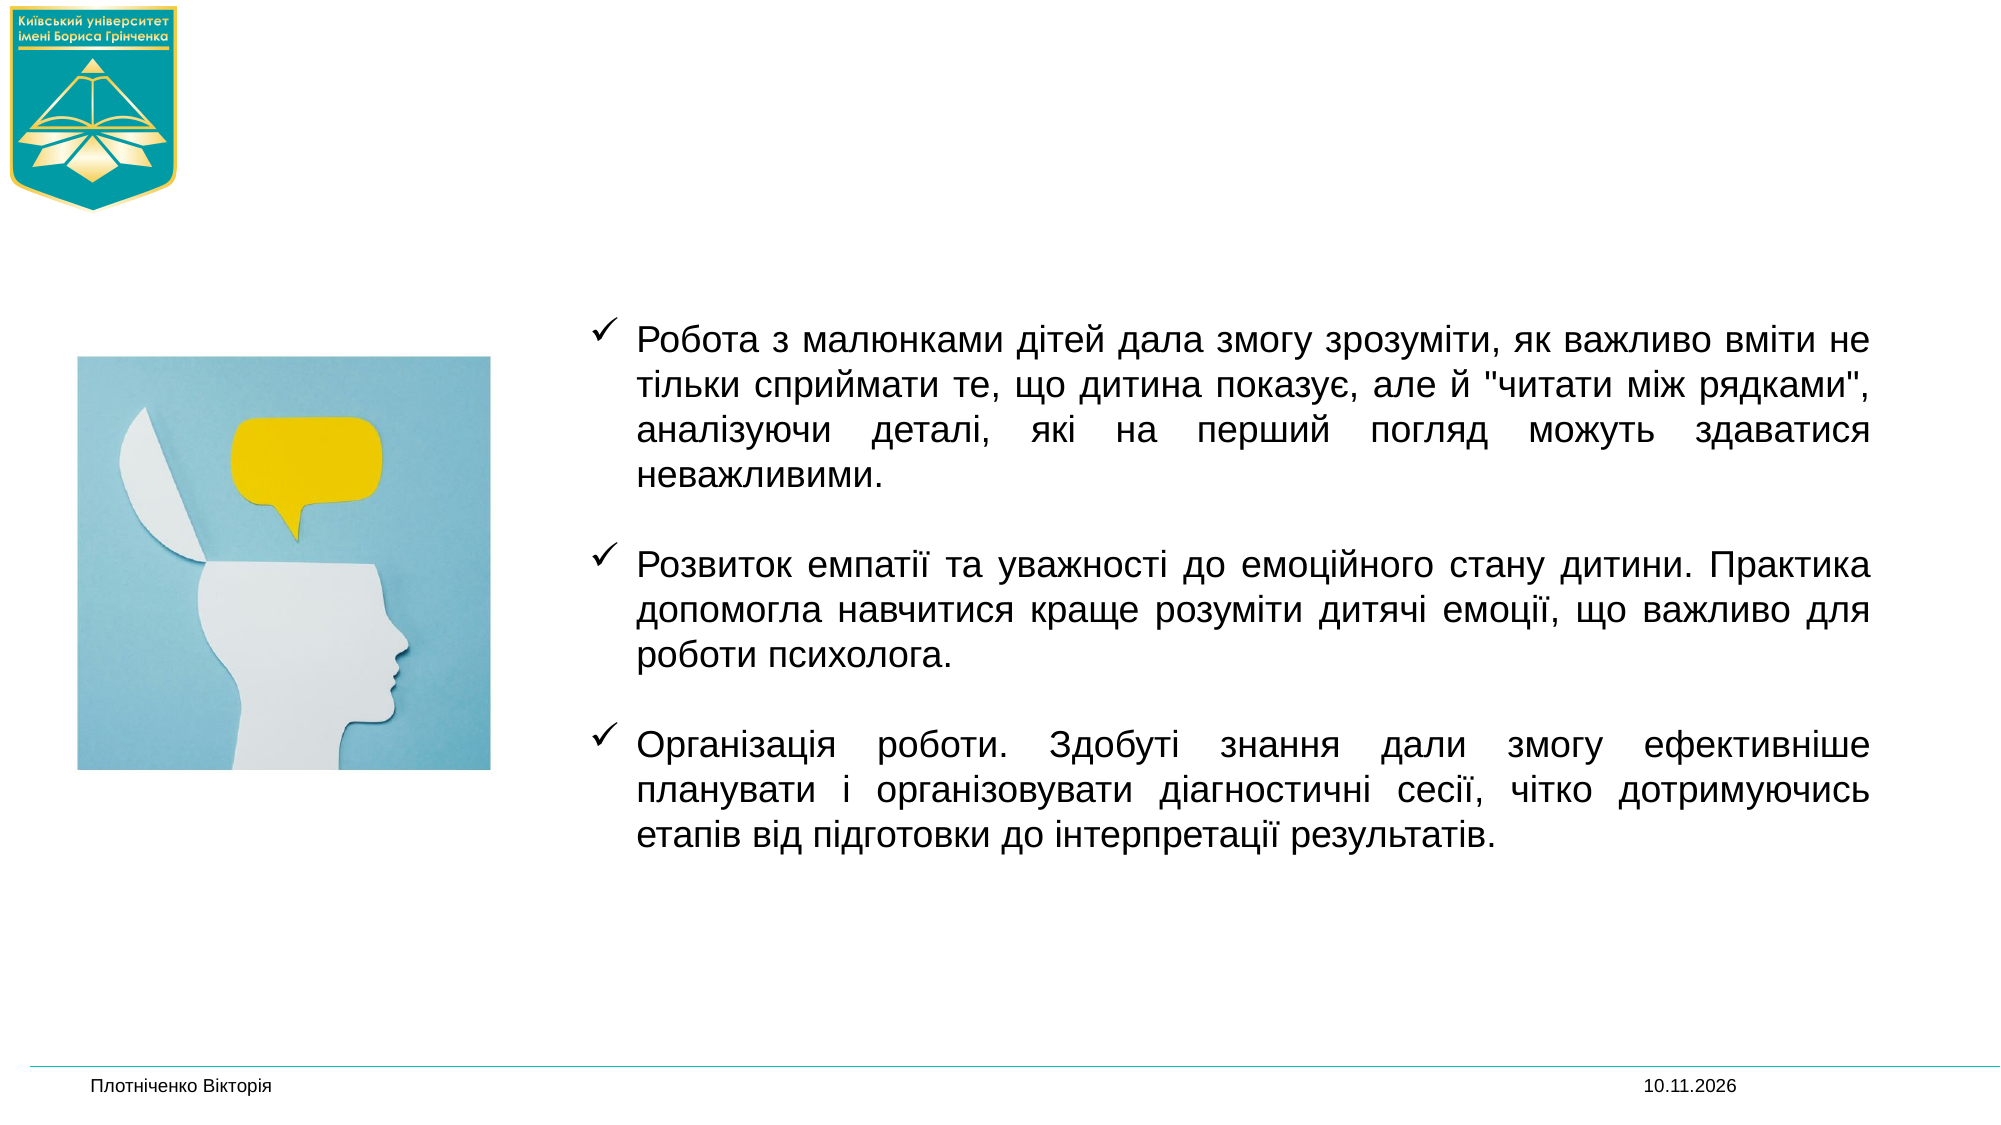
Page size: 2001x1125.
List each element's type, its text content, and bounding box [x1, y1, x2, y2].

footer Плотніченко Вікторія [75, 1043, 1494, 1104]
picture [75, 351, 493, 774]
picture [9, 6, 177, 214]
text_box Робота з малюнками дітей дала змогу зрозуміти, як важливо вміти не тільки сприймати те, що дитина показує, але й "читати між рядками", аналізуючи деталі, які на перший погляд можуть здаватися неважливими. Розвиток емпатії та уважності до емоційного стану дитини. Практика допомогла навчитися краще розуміти дитячі емоції, що важливо для роботи психолога. Організація роботи. Здобуті знання дали змогу ефективніше планувати і організовувати діагностичні сесії, чітко дотримуючись етапів від підготовки до інтерпретації результатів. [574, 262, 1887, 863]
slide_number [1531, 1043, 1752, 1104]
